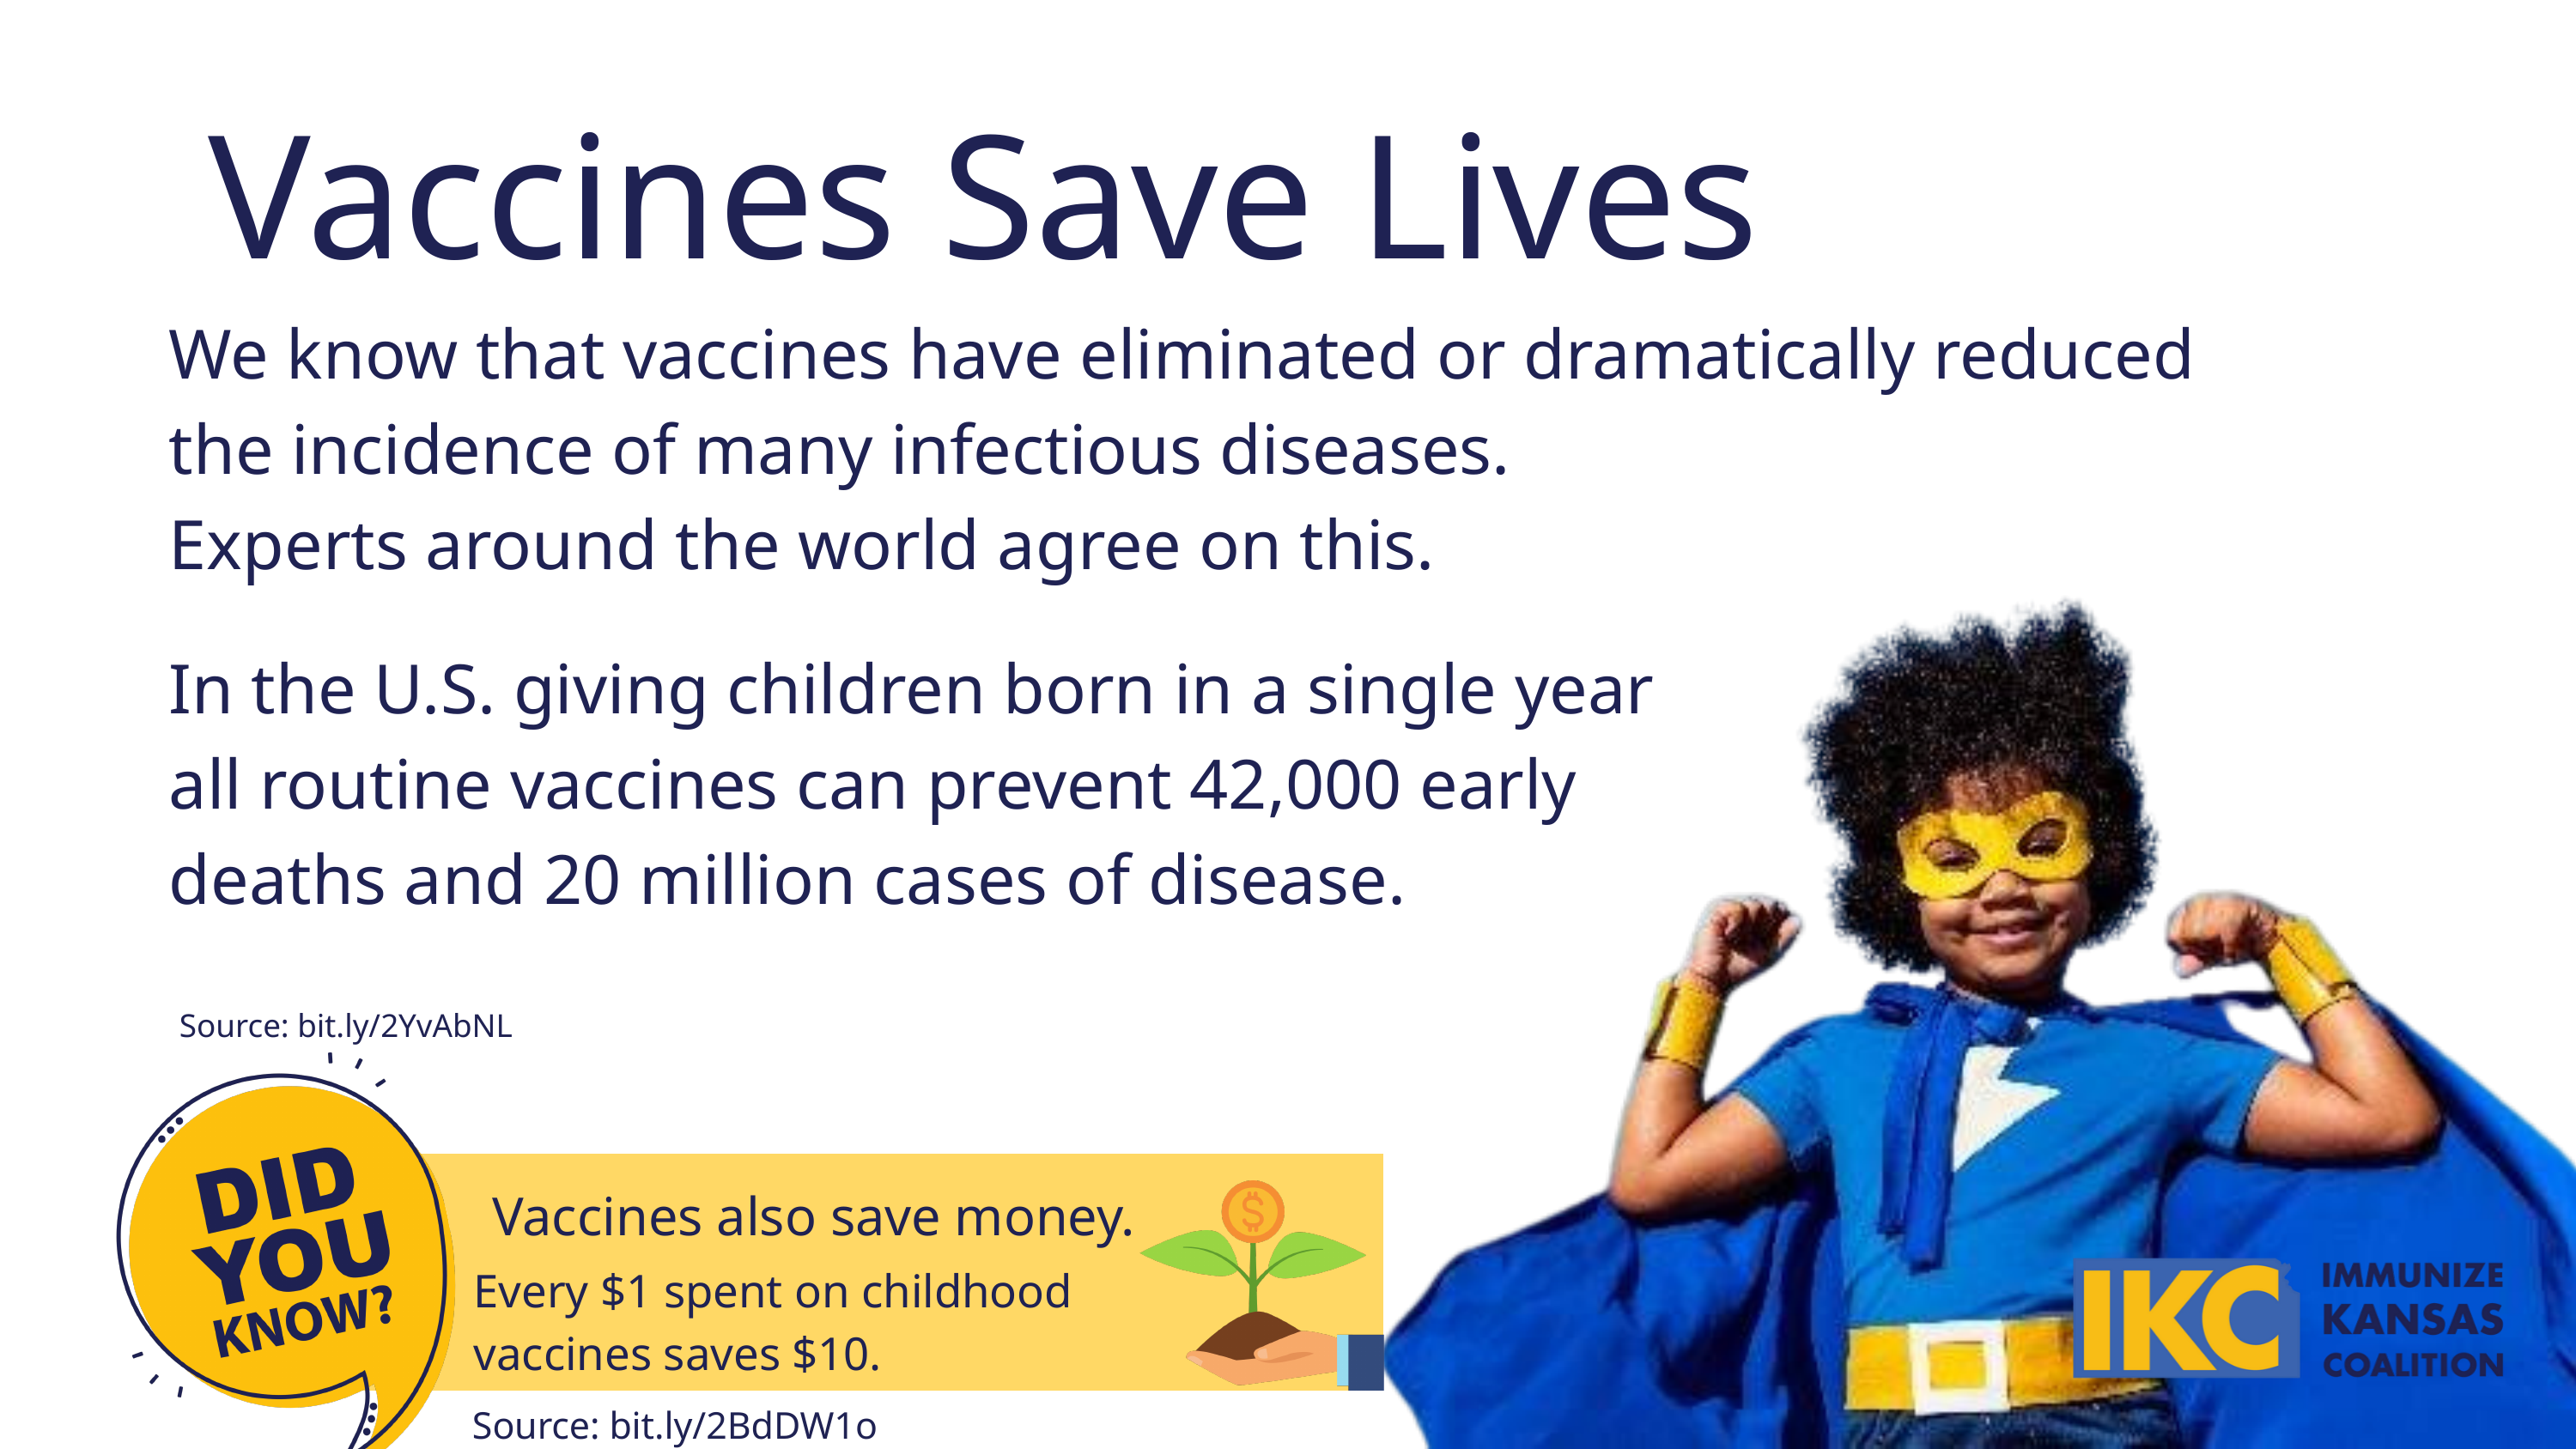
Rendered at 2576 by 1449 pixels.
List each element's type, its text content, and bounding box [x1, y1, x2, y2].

text_box Vaccines Save Lives [79, 53, 1888, 294]
text_box Source: bit.ly/2YvAbNL [168, 999, 524, 1045]
text_box We know that vaccines have eliminated or dramatically reduced the incidence of many infectious diseases. Experts around the world agree on this. [168, 297, 596, 584]
text_box In the U.S. giving children born in a single year all routine vaccines can prevent 42,000 early deaths and 20 million cases of disease. [168, 632, 596, 918]
text_box Source: bit.ly/2BdDW1o [472, 1398, 596, 1446]
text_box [459, 1153, 1384, 1391]
picture [81, 1045, 484, 1449]
picture [601, 128, 2576, 1449]
